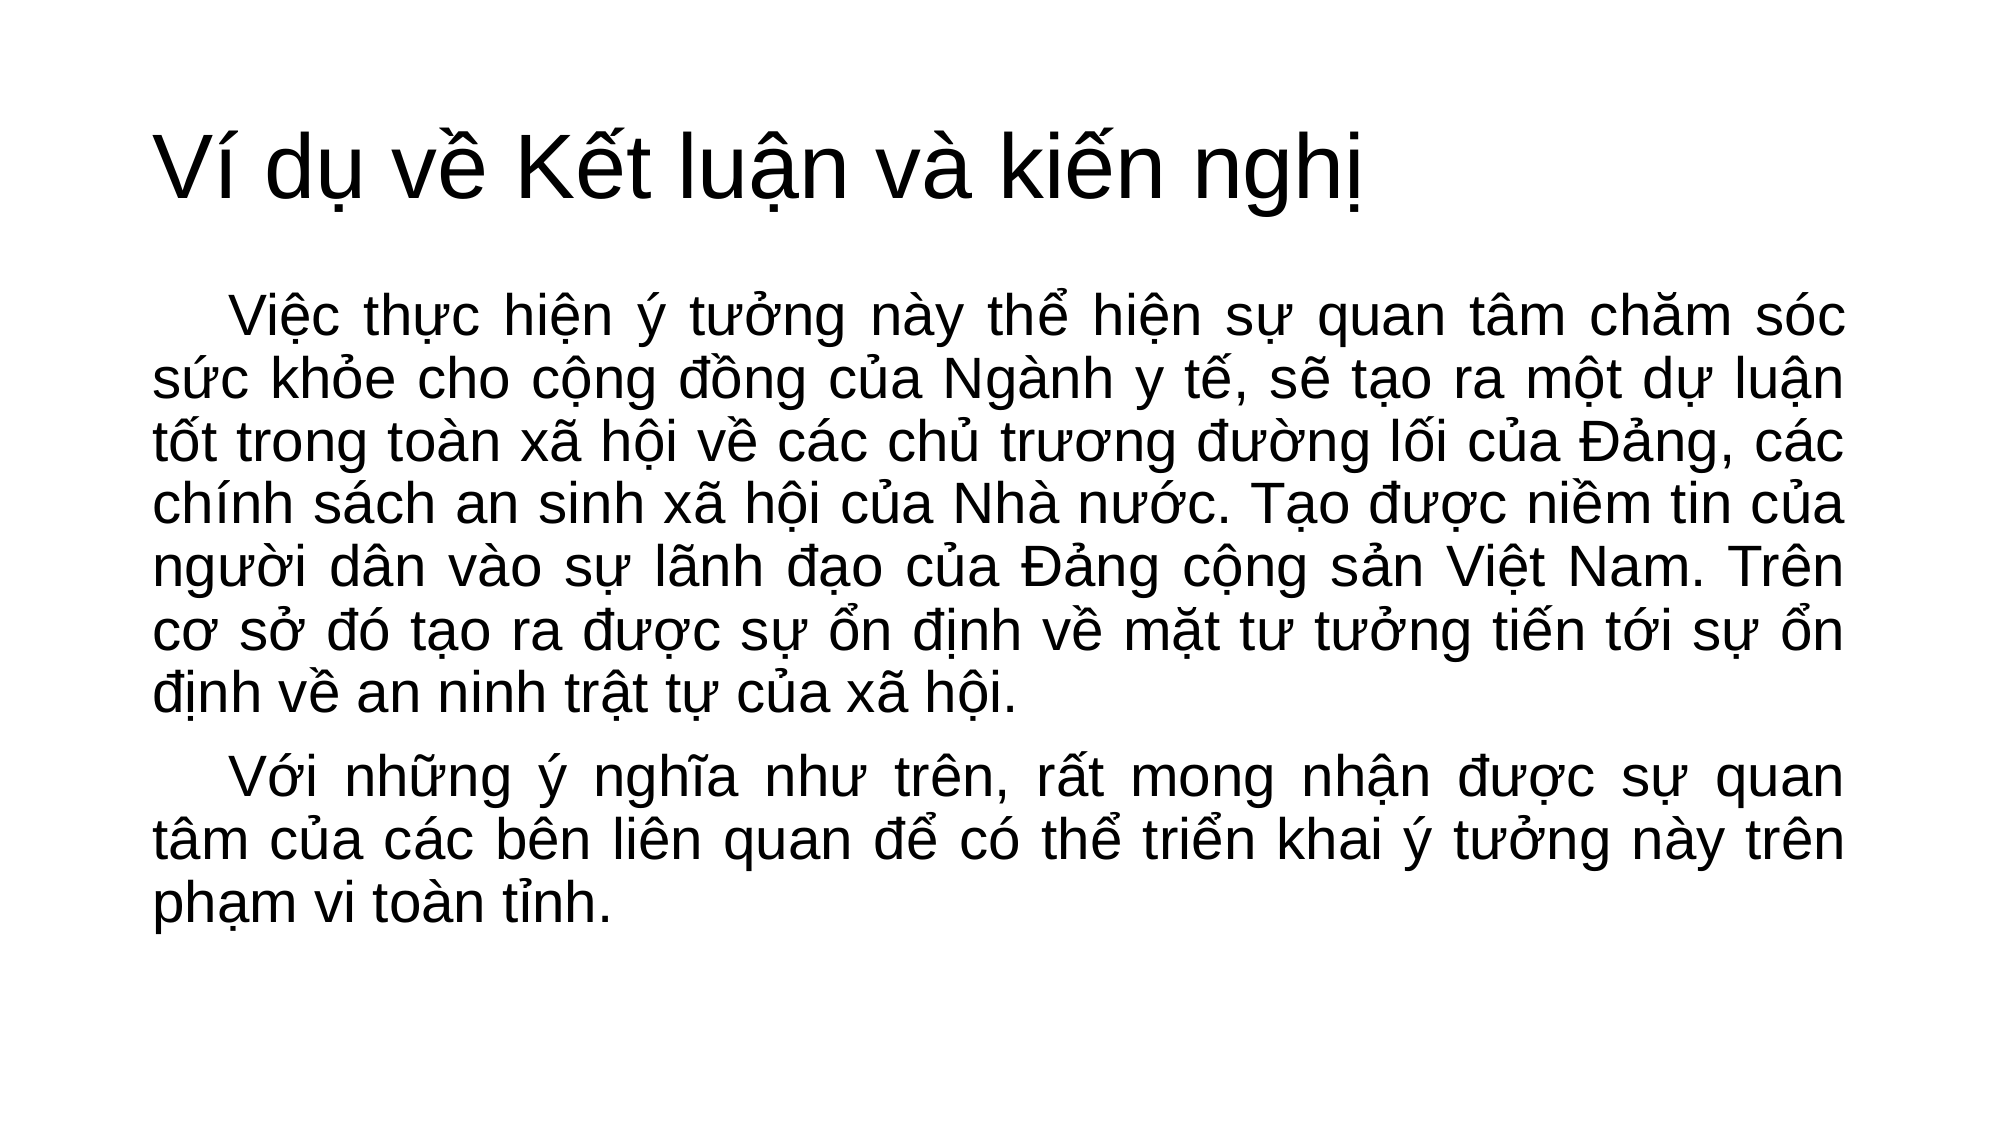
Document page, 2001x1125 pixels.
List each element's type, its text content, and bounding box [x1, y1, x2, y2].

title Ví dụ về Kết luận và kiến nghị [137, 59, 1863, 277]
list Việc thực hiện ý tưởng này thể hiện sự quan tâm chăm sóc sức khỏe cho cộng đồng của Ngành y tế, sẽ tạo ra một dự luận tốt trong toàn xã hội về các chủ trương đường lối của Đảng, các chính sách an sinh xã hội của Nhà nước. Tạo được niềm tin của người dân vào sự lãnh đạo của Đảng cộng sản Việt Nam. Trên cơ sở đó tạo ra được sự ổn định về mặt tư tưởng tiến tới sự ổn định về an ninh trật tự của xã hội. Với những ý nghĩa như trên, rất mong nhận được sự quan tâm của các bên liên quan để có thể triển khai ý tưởng này trên phạm vi toàn tỉnh. [137, 277, 1863, 1014]
